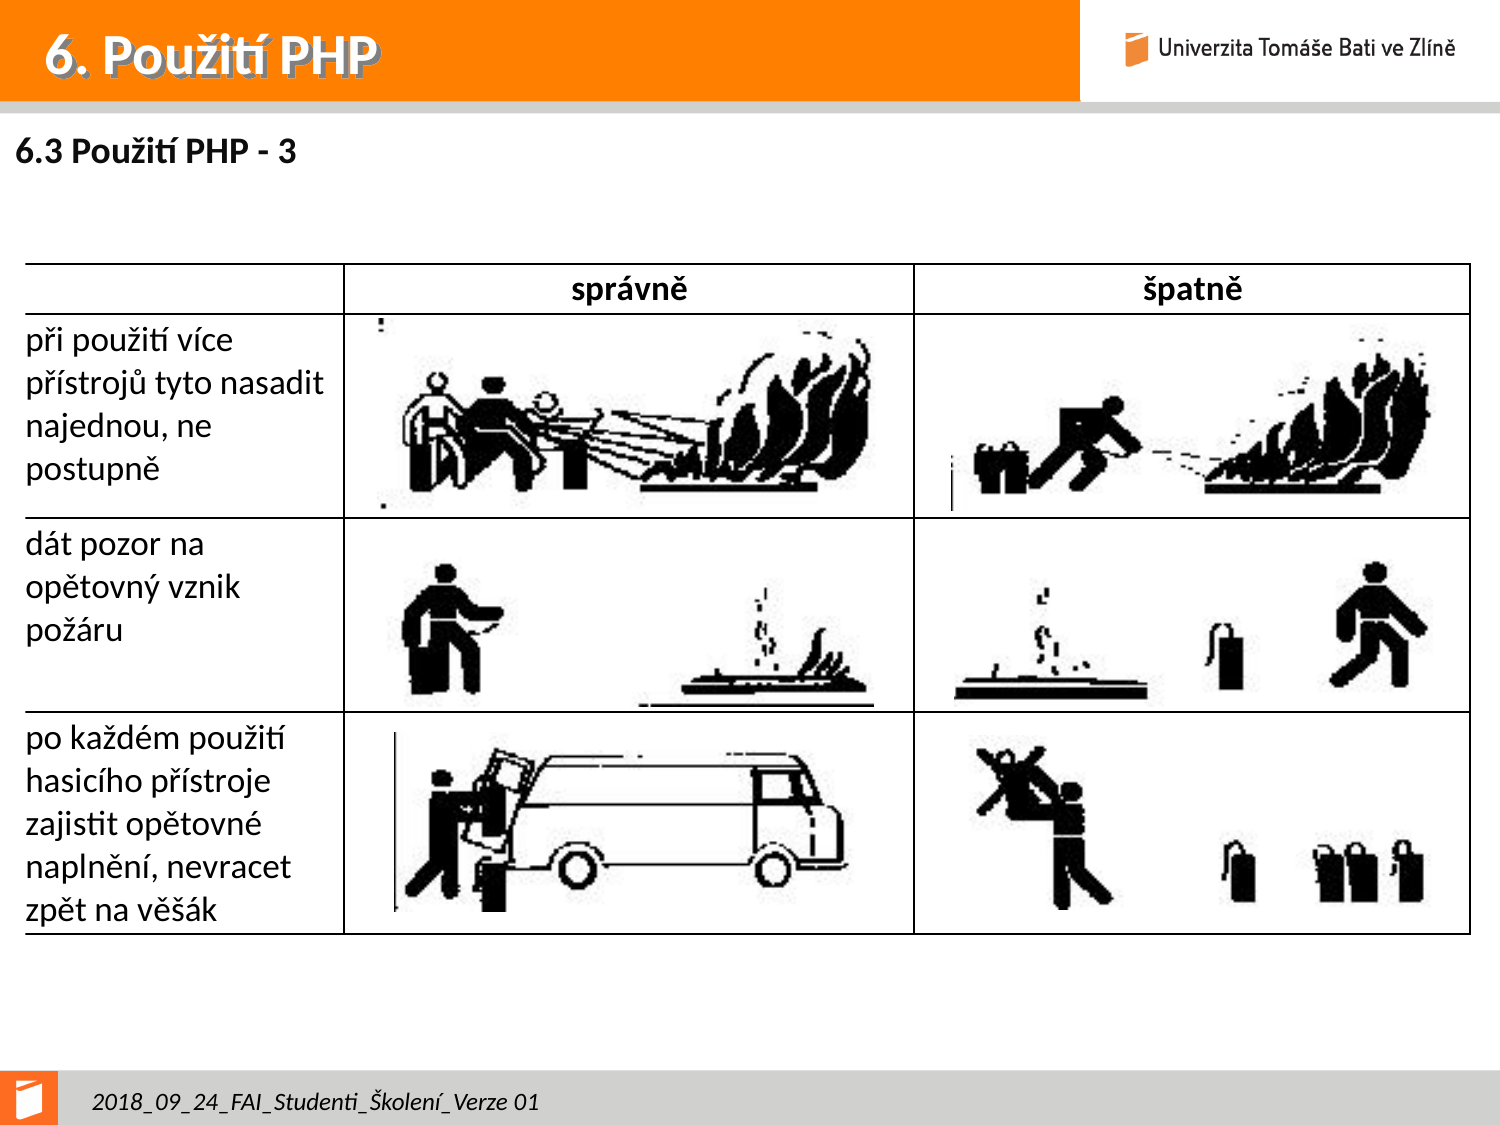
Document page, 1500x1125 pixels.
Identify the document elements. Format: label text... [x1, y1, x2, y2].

list 6.3 Použití PHP - 3 [0, 118, 1500, 1072]
picture [25, 262, 1475, 1007]
picture [1081, 0, 1500, 100]
title 6. Použití PHP [0, 0, 1081, 103]
picture [0, 1072, 58, 1125]
footer 2018_09_24_FAI_Studenti_Školení_Verze 01 [76, 1077, 644, 1125]
